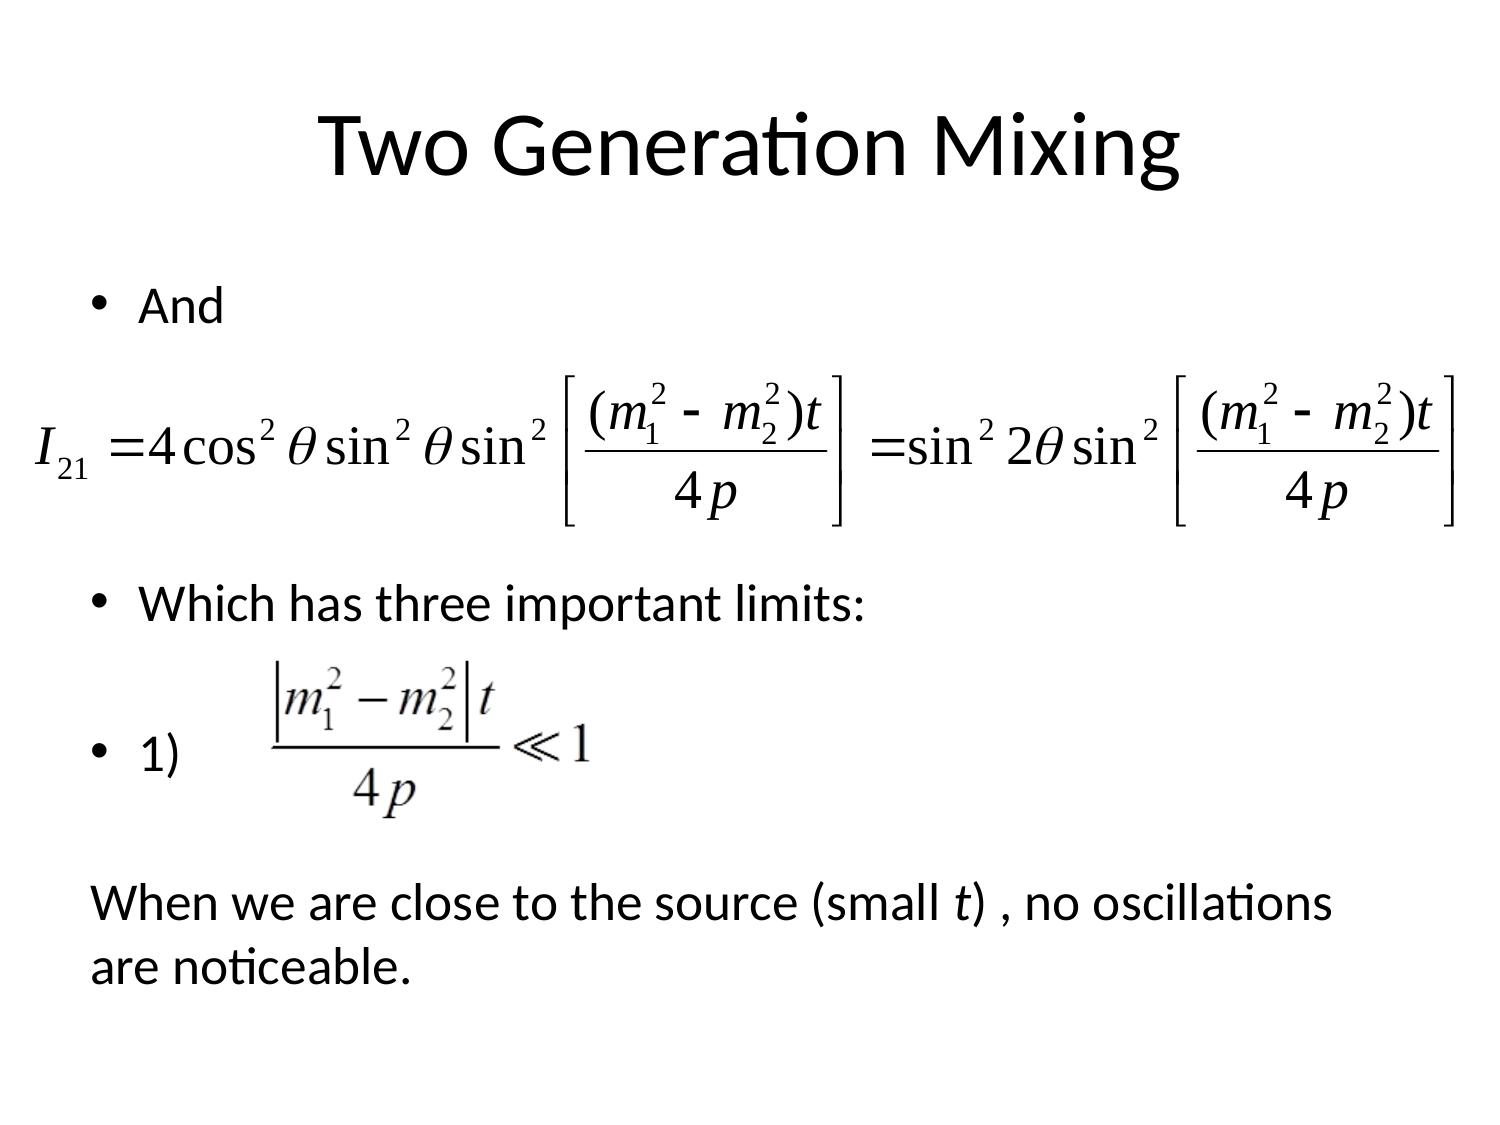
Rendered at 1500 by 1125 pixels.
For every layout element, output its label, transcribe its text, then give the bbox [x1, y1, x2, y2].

list And Which has three important limits: 1) When we are close to the source (small t) , no oscillations are noticeable. [75, 549, 1425, 1005]
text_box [24, 362, 1475, 540]
title Two Generation Mixing [75, 45, 1425, 233]
list And Which has three important limits: 1) When we are close to the source (small t) , no oscillations are noticeable. [75, 262, 1425, 360]
picture [262, 650, 599, 828]
